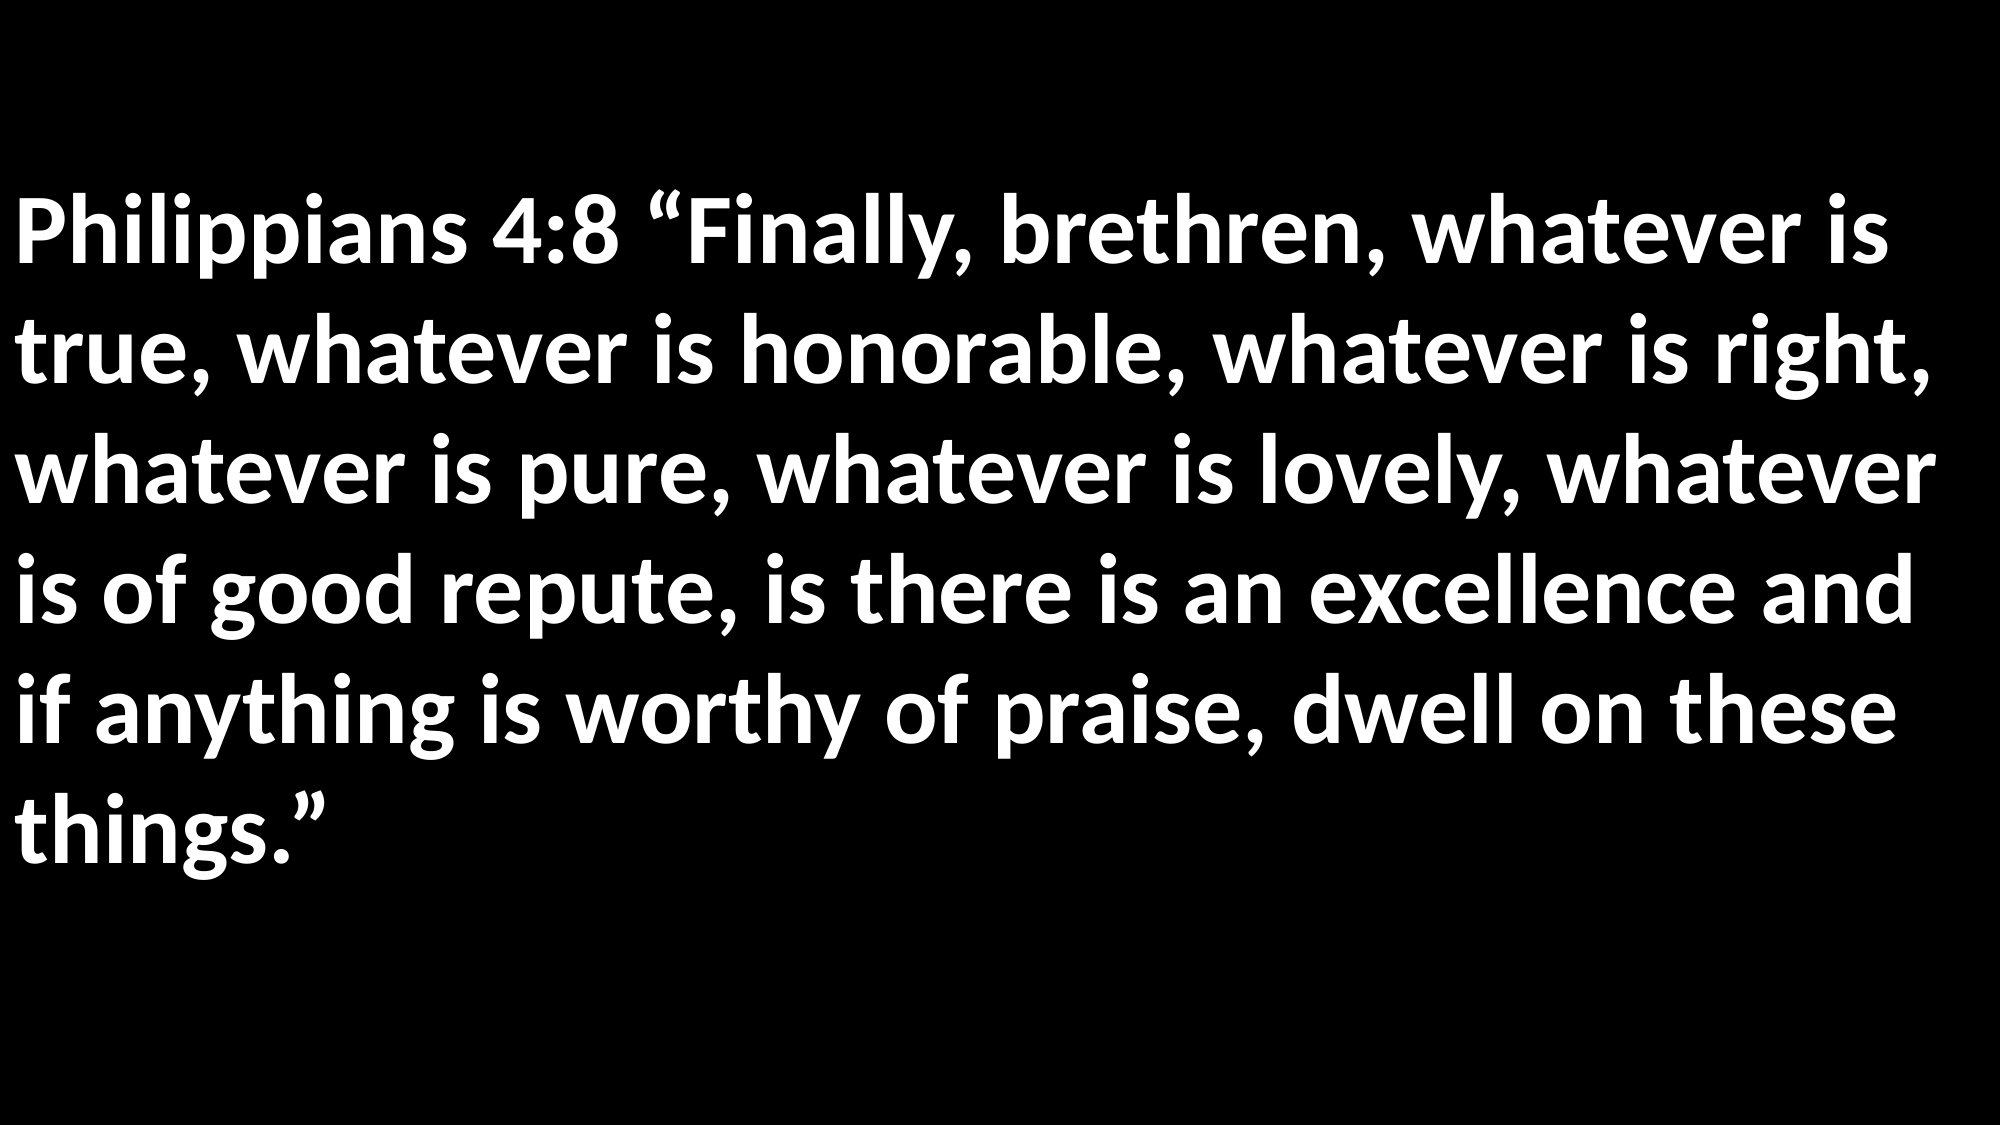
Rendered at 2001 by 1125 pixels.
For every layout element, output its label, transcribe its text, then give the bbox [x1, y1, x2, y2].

text_box Philippians 4:8 “Finally, brethren, whatever is true, whatever is honorable, whatever is right, whatever is pure, whatever is lovely, whatever is of good repute, is there is an excellence and if anything is worthy of praise, dwell on these things.” [0, 156, 2000, 936]
